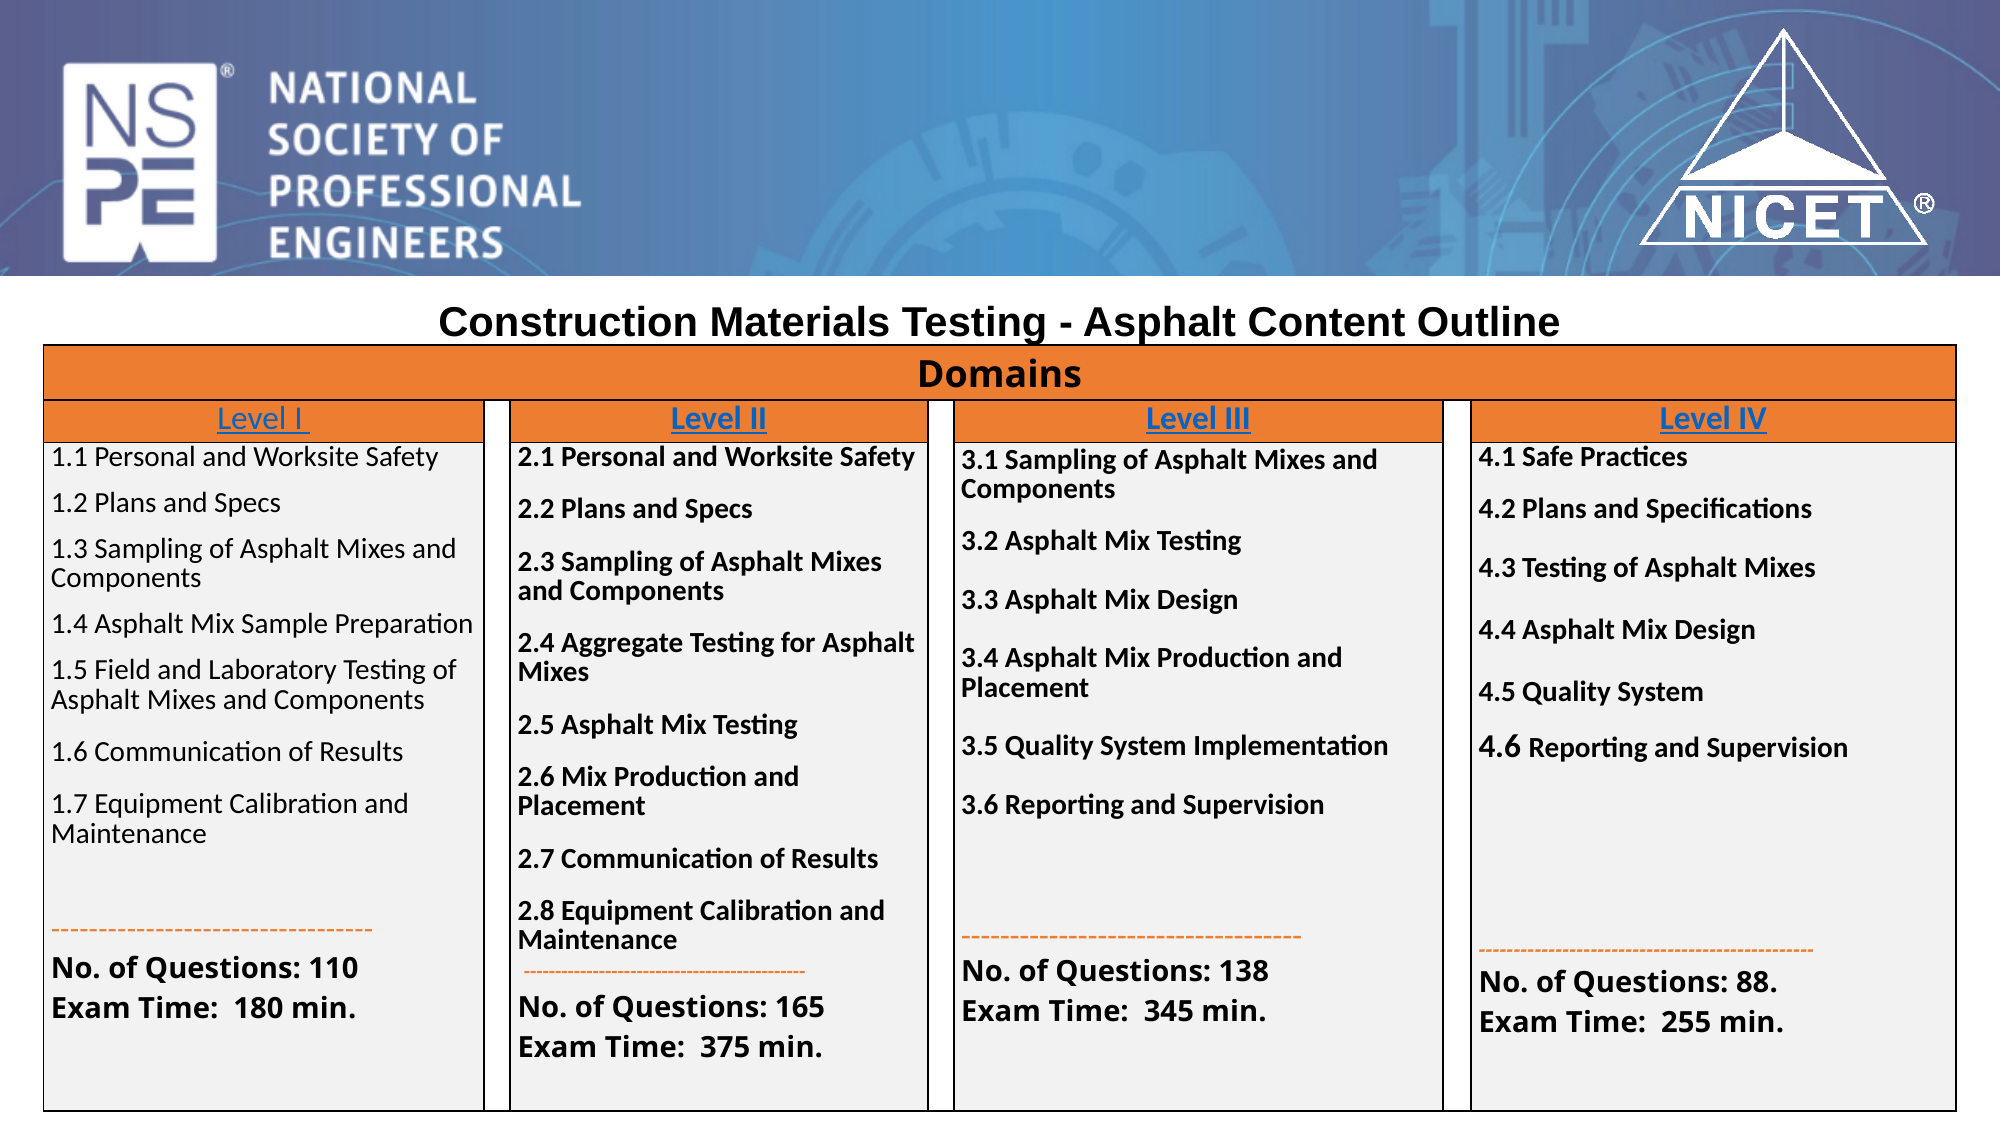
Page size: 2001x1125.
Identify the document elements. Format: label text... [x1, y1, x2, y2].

table_cell 4.1 Safe Practices 4.2 Plans and Specifications 4.3 Testing of Asphalt Mixes 4.4 Asphalt Mix Design 4.5 Quality System 4.6 Reporting and Supervision ------------------------------------------------ No. of Questions: 88. Exam Time: 255 min. [1472, 443, 1955, 1110]
table_cell Level III [955, 401, 1442, 442]
table_cell Level IV [1472, 401, 1955, 442]
table_cell Level II [511, 401, 927, 442]
table_cell [1444, 401, 1470, 1042]
text_box [645, 267, 675, 343]
table_cell 2.1 Personal and Worksite Safety 2.2 Plans and Specs 2.3 Sampling of Asphalt Mixes and Components 2.4 Aggregate Testing for Asphalt Mixes 2.5 Asphalt Mix Testing 2.6 Mix Production and Placement 2.7 Communication of Results 2.8 Equipment Calibration and Maintenance --------------------------------------------- No. of Questions: 165 Exam Time: 375 min. [511, 443, 927, 1110]
table_header Domains [44, 346, 1955, 399]
table_cell 3.1 Sampling of Asphalt Mixes and Components 3.2 Asphalt Mix Testing 3.3 Asphalt Mix Design 3.4 Asphalt Mix Production and Placement 3.5 Quality System Implementation 3.6 Reporting and Supervision ----------------------------------- No. of Questions: 138 Exam Time: 345 min. [955, 443, 1442, 1110]
text_box Construction Materials Testing - Asphalt Content Outline [43, 273, 1956, 344]
picture [0, 0, 2000, 276]
slide_number 9 [1412, 1042, 1863, 1103]
table_cell [929, 401, 953, 1110]
table_cell [485, 401, 509, 1110]
table_cell [1444, 1103, 1470, 1110]
table_cell Level I [44, 401, 483, 442]
table_cell 1.1 Personal and Worksite Safety 1.2 Plans and Specs 1.3 Sampling of Asphalt Mixes and Components 1.4 Asphalt Mix Sample Preparation 1.5 Field and Laboratory Testing of Asphalt Mixes and Components 1.6 Communication of Results 1.7 Equipment Calibration and Maintenance ---------------------------------- No. of Questions: 110 Exam Time: 180 min. [44, 443, 483, 1110]
